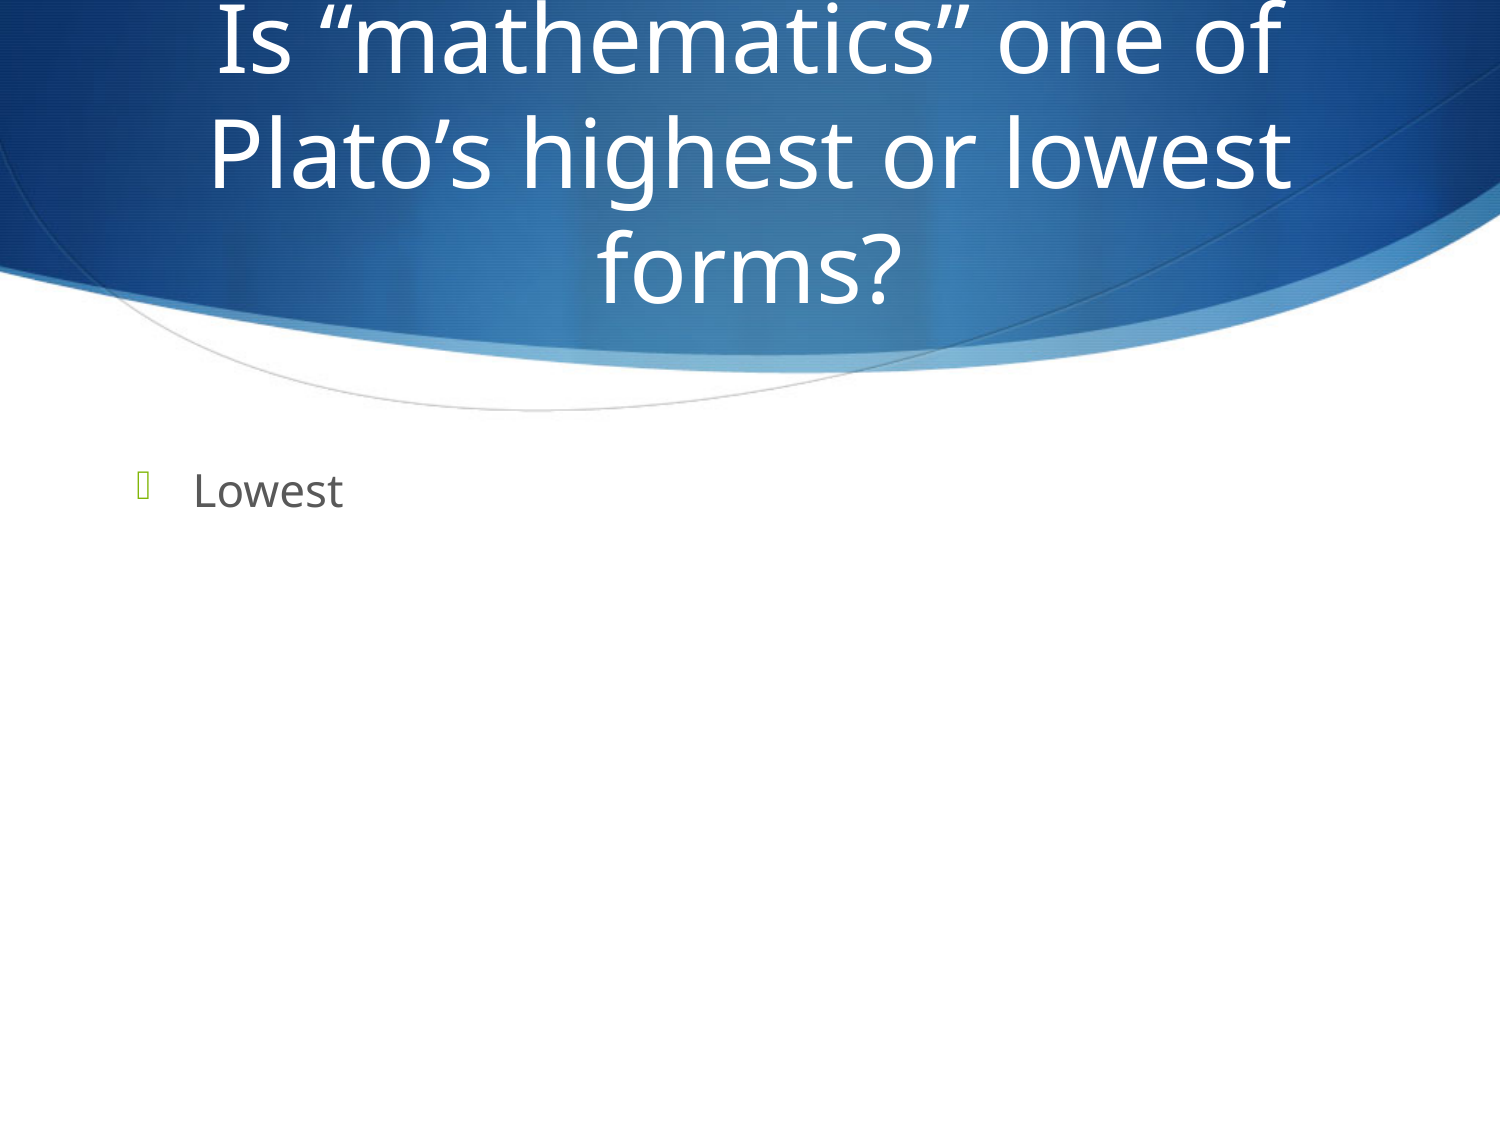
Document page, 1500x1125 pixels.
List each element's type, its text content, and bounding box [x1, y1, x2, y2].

title Is “mathematics” one of Plato’s highest or lowest forms? [75, 56, 1425, 245]
picture [0, 0, 1500, 1125]
list Lowest [121, 454, 1379, 991]
